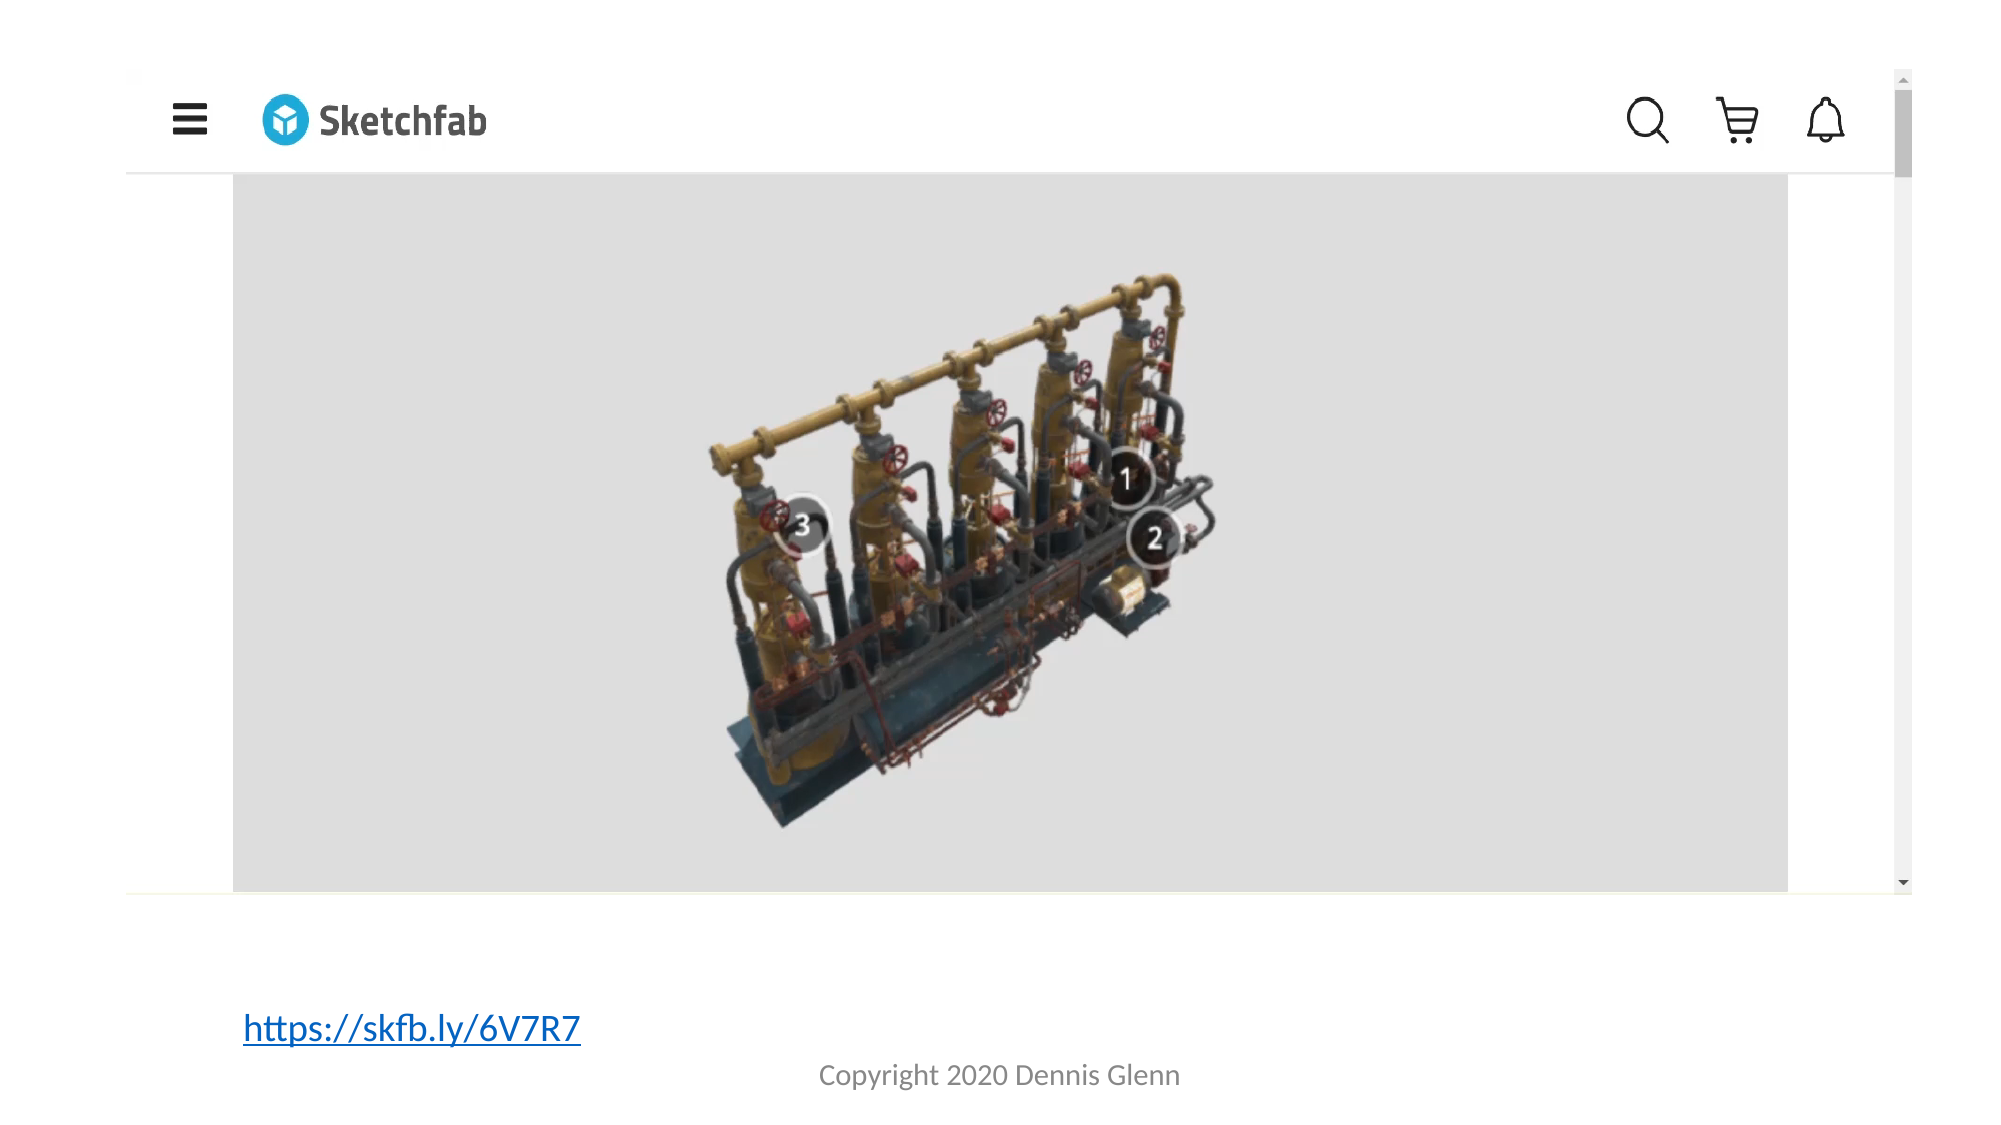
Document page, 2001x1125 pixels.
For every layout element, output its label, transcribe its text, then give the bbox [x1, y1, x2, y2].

picture [126, 69, 1912, 895]
text_box https://skfb.ly/6V7R7 [228, 994, 627, 1056]
footer Copyright 2020 Dennis Glenn [662, 1042, 1338, 1103]
